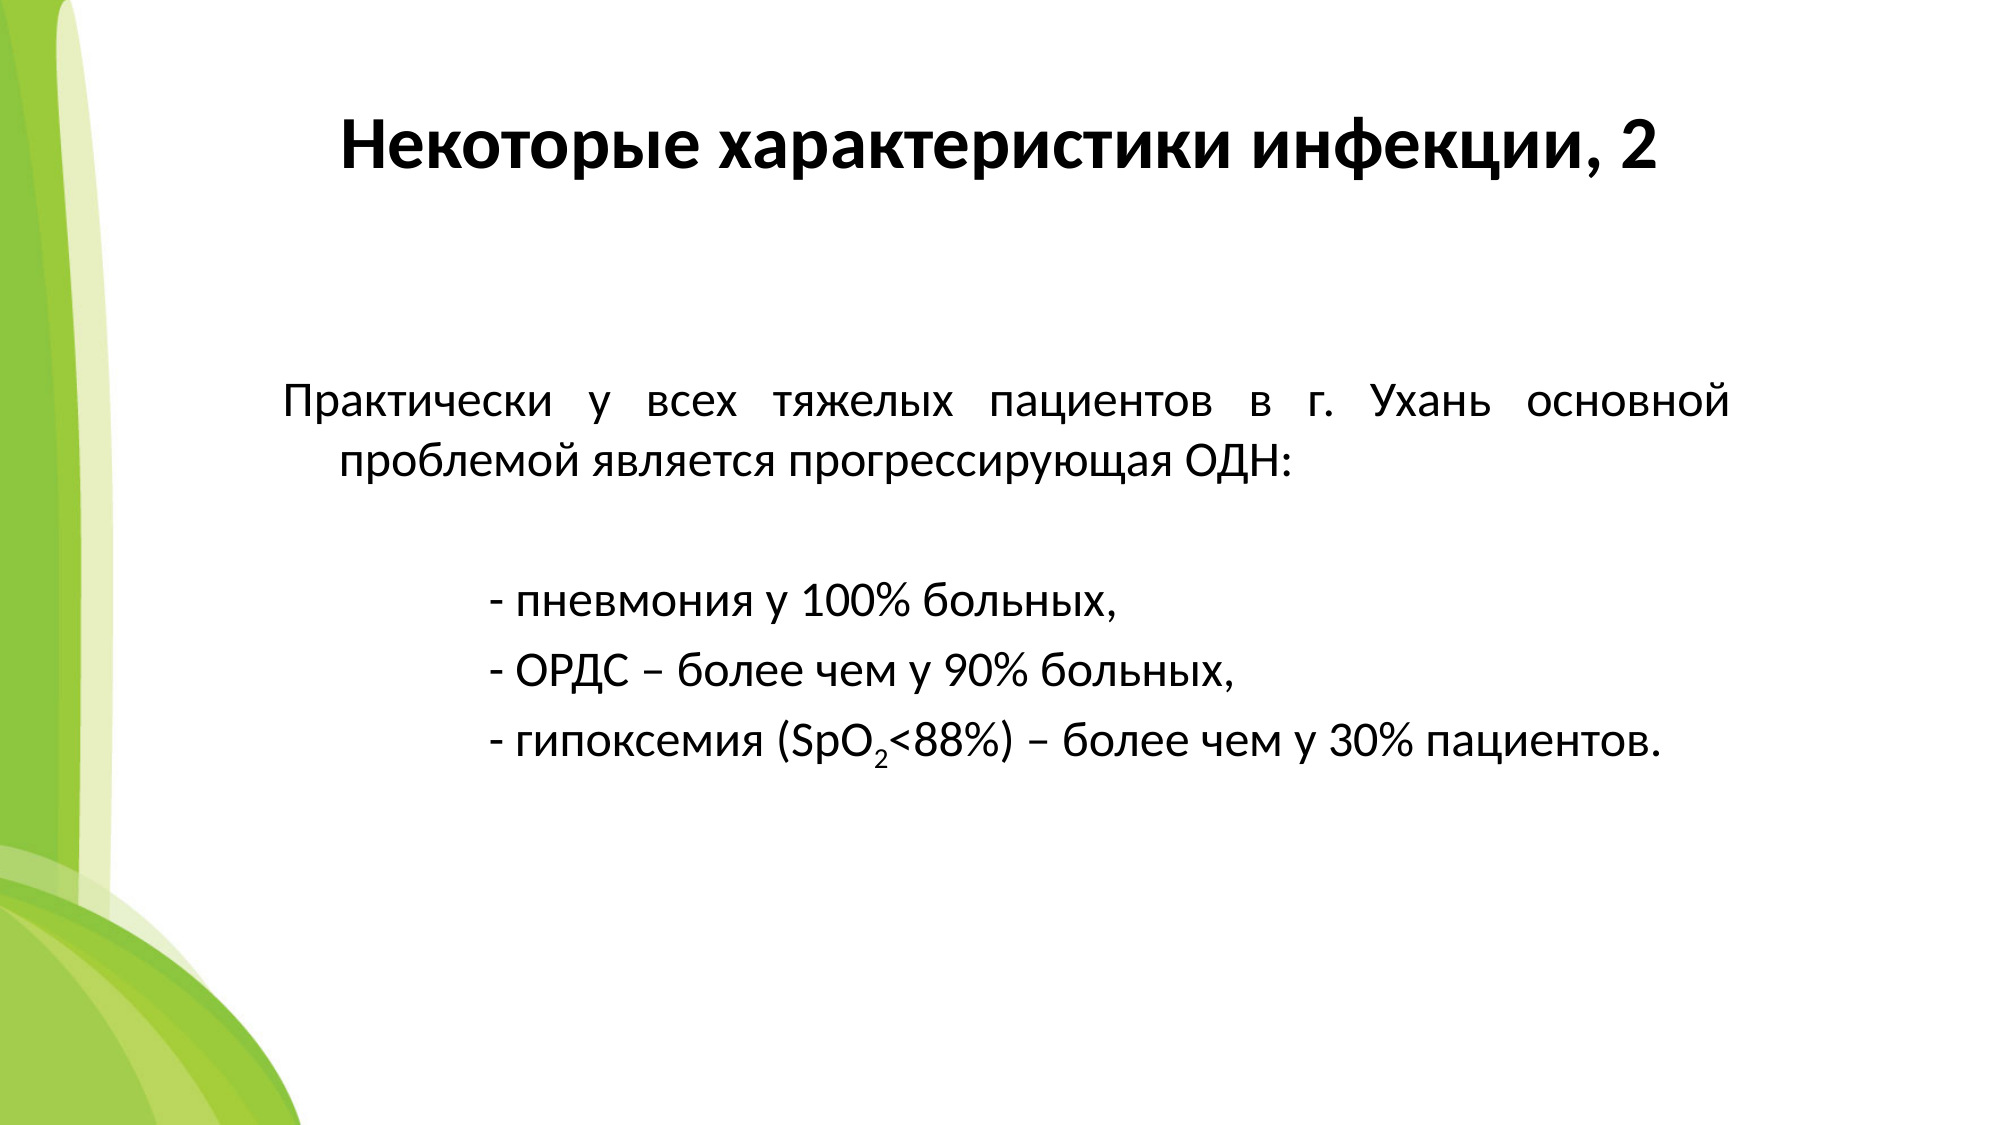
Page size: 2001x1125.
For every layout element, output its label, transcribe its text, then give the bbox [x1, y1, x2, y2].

picture [0, 0, 2001, 1125]
list Практически у всех тяжелых пациентов в г. Ухань основной проблемой является прогрессирующая ОДН: - пневмония у 100% больных, - ОРДС – более чем у 90% больных, - гипоксемия (SpO2<88%) – более чем у 30% пациентов. [267, 278, 1747, 863]
title Некоторые характеристики инфекции, 2 [99, 45, 1900, 233]
